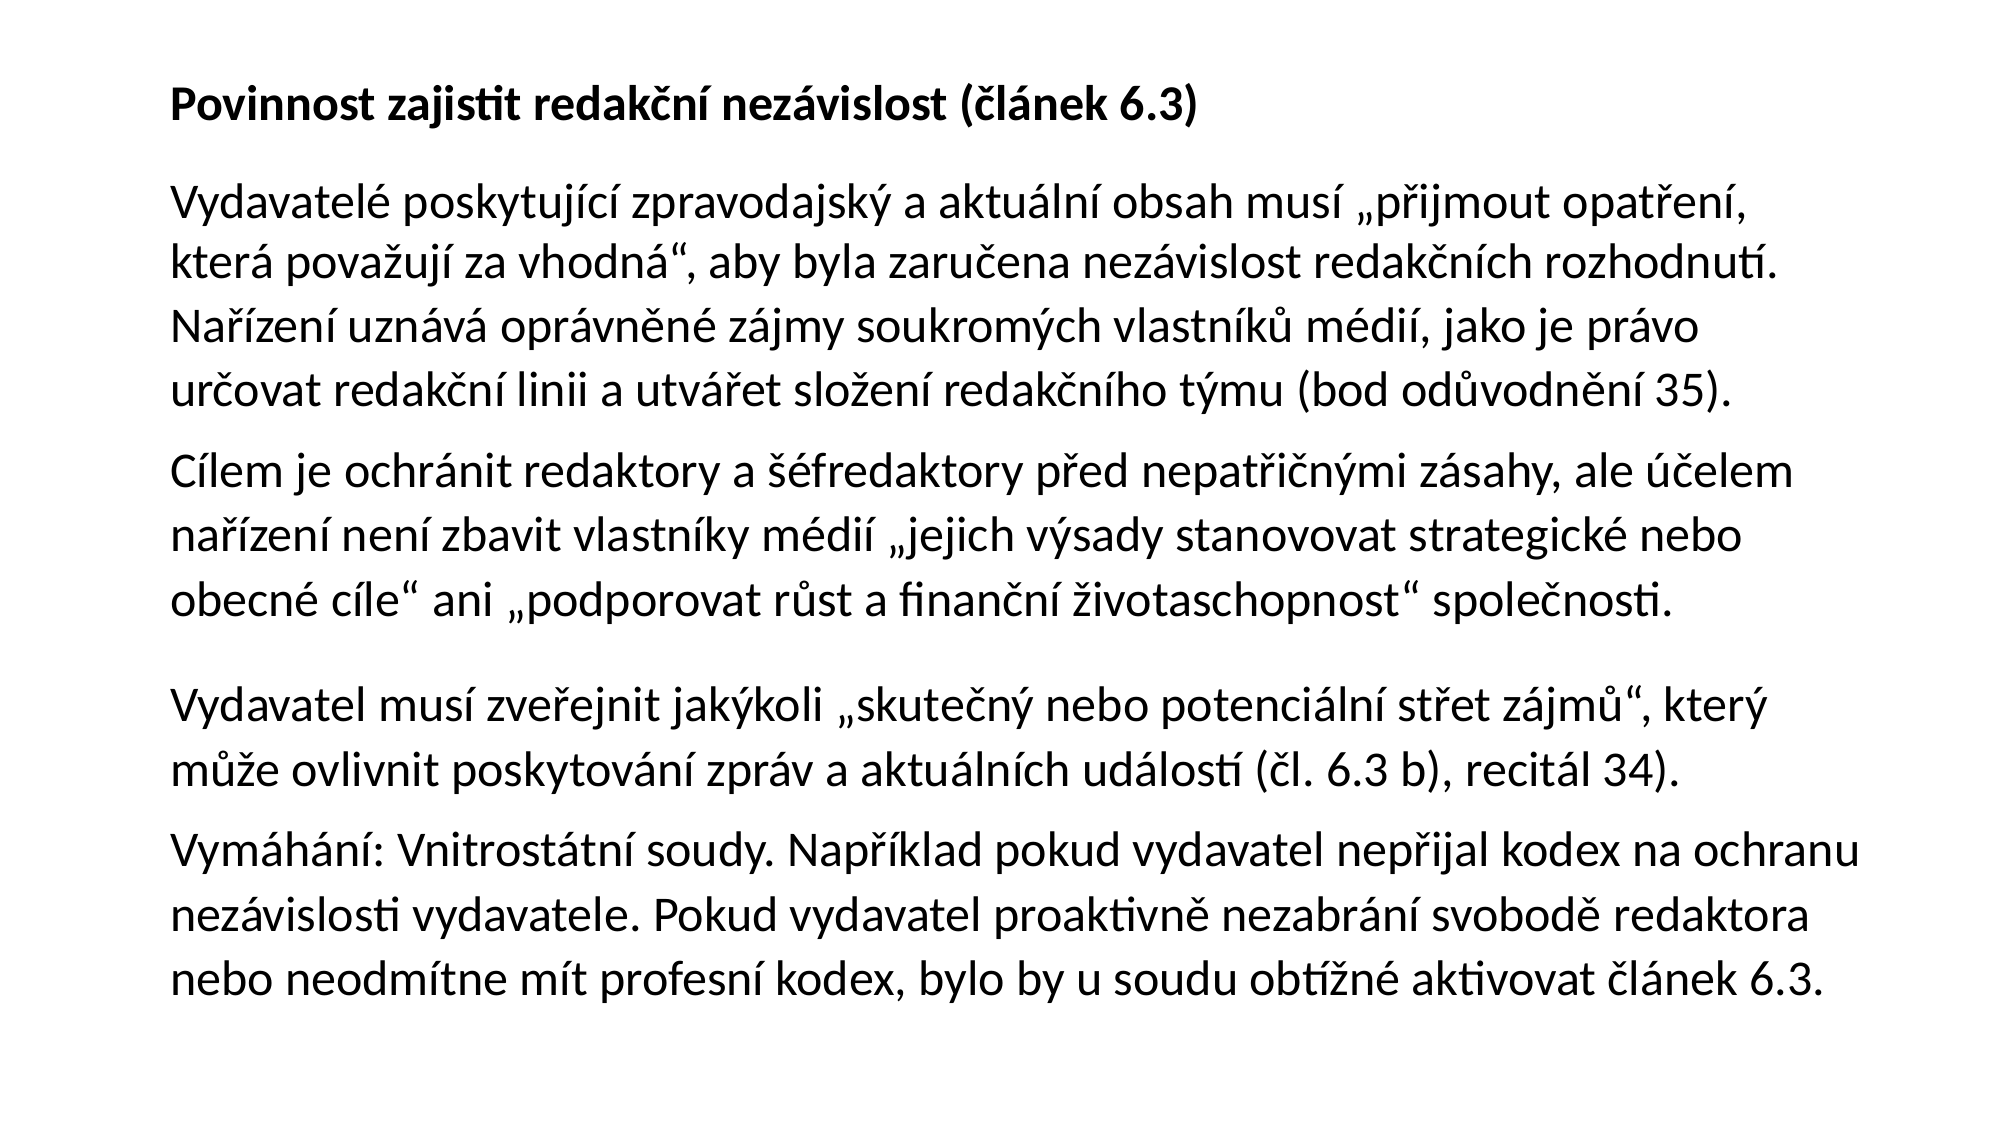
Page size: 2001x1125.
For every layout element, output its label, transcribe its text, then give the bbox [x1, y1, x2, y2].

text_box Vydavatelé poskytující zpravodajský a aktuální obsah musí „přijmout opatření, která považují za vhodná“, aby byla zaručena nezávislost redakčních rozhodnutí. Nařízení uznává oprávněné zájmy soukromých vlastníků médií, jako je právo určovat redakční linii a utvářet složení redakčního týmu (bod odůvodnění 35). Cílem je ochránit redaktory a šéfredaktory před nepatřičnými zásahy, ale účelem nařízení není zbavit vlastníky médií „jejich výsady stanovovat strategické nebo obecné cíle“ ani „podporovat růst a finanční životaschopnost“ společnosti. [155, 160, 1866, 634]
text_box Vydavatel musí zveřejnit jakýkoli „skutečný nebo potenciální střet zájmů“, který může ovlivnit poskytování zpráv a aktuálních událostí (čl. 6.3 b), recitál 34). Vymáhání: Vnitrostátní soudy. Například pokud vydavatel nepřijal kodex na ochranu nezávislosti vydavatele. Pokud vydavatel proaktivně nezabrání svobodě redaktora nebo neodmítne mít profesní kodex, bylo by u soudu obtížné aktivovat článek 6.3. [155, 660, 1890, 1013]
text_box Povinnost zajistit redakční nezávislost (článek 6.3) [155, 58, 1582, 138]
